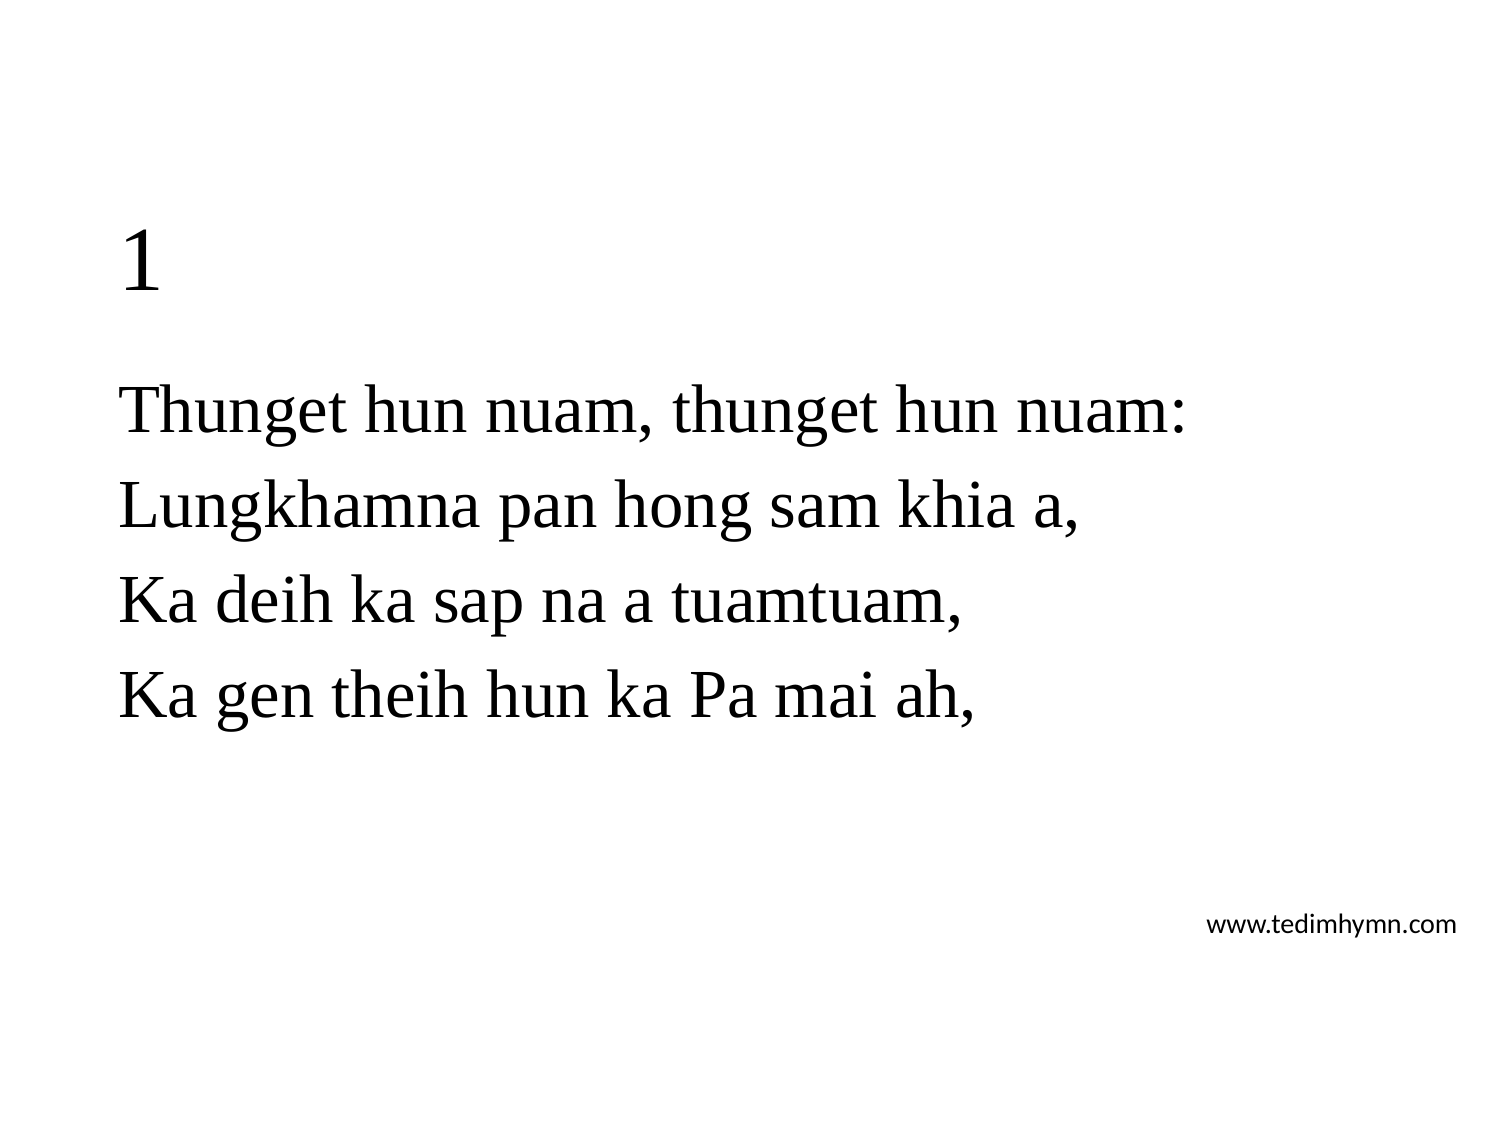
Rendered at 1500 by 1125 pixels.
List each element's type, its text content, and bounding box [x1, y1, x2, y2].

text_box www.tedimhymn.com [1191, 897, 1500, 947]
list Thunget hun nuam, thunget hun nuam: Lungkhamna pan hong sam khia a, Ka deih ka sap na a tuamtuam, Ka gen theih hun ka Pa mai ah, [103, 365, 1397, 901]
title 1 [103, 200, 1397, 322]
